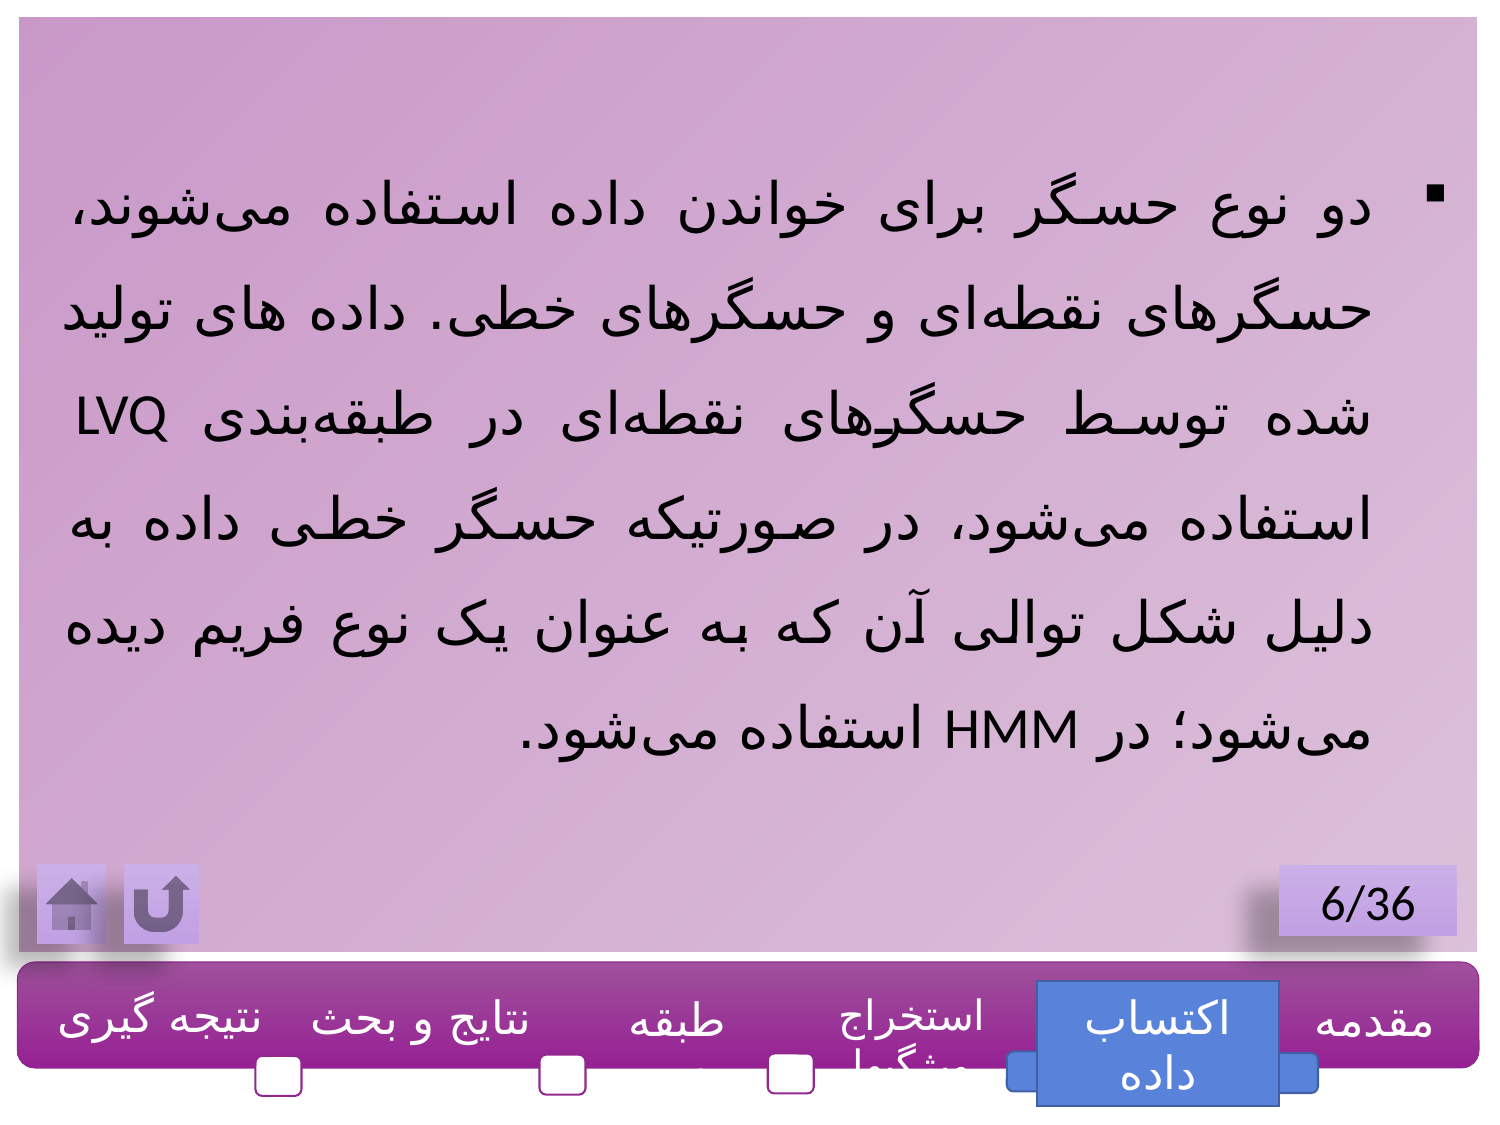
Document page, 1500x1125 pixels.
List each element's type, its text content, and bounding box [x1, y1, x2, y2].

text_box استخراج ویژگیها [791, 981, 1032, 1097]
text_box [124, 863, 200, 944]
text_box طبقه بندی [564, 983, 791, 1108]
text_box [766, 1052, 815, 1095]
text_box [16, 961, 1480, 1069]
text_box دو نوع حسگر برای خواندن داده استفاده می‌شوند، حسگرهای نقطه‌ای و حسگرهای خطی. داده های تولید شده توسط حسگرهای نقطه‌ای در طبقه‌بندی LVQ استفاده می‌شود، در صورتیکه حسگر خطی داده به دلیل شکل توالی آن که به عنوان یک نوع فریم دیده می‌شود؛ در HMM استفاده می‌شود. [44, 27, 1464, 864]
text_box [254, 1054, 303, 1097]
text_box [1280, 1051, 1320, 1095]
text_box مقدمه [1280, 982, 1472, 1053]
text_box اکتساب داده [1036, 980, 1280, 1107]
text_box [16, 14, 1480, 955]
text_box [37, 27, 44, 863]
text_box نتایج و بحث [284, 981, 559, 1052]
text_box [37, 863, 107, 945]
text_box [1005, 1050, 1036, 1093]
text_box 6/36 [1279, 864, 1457, 937]
text_box نتیجه گیری [37, 978, 285, 1049]
text_box [538, 1053, 587, 1096]
